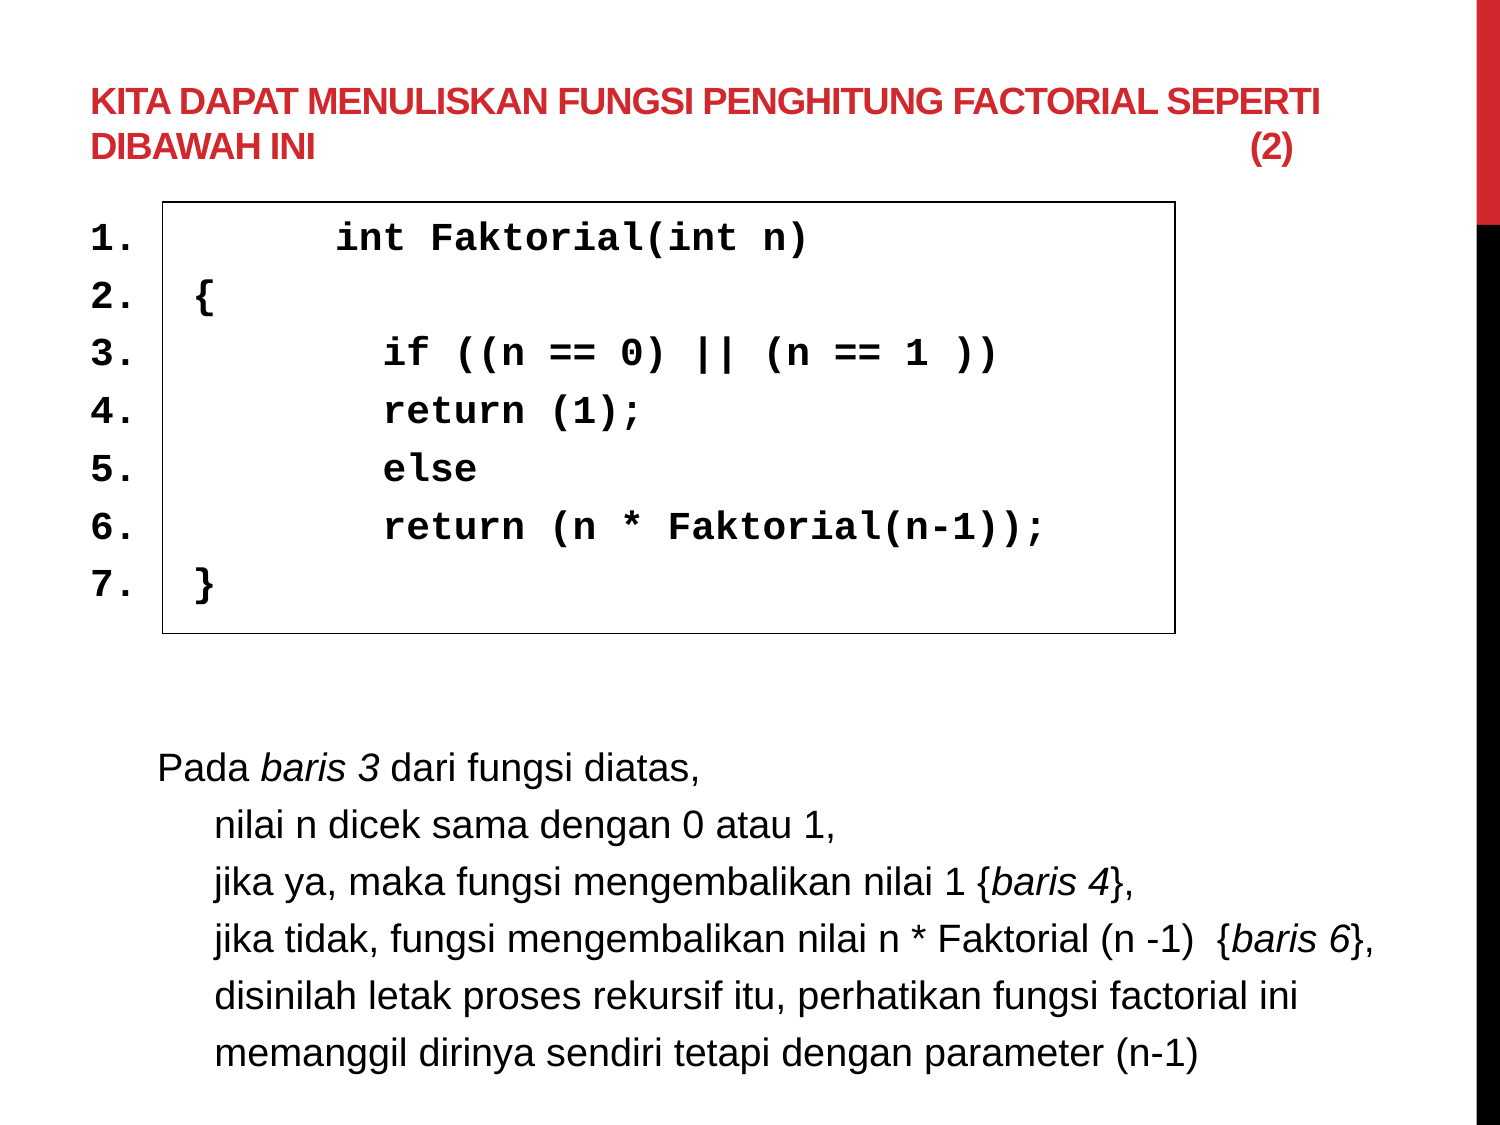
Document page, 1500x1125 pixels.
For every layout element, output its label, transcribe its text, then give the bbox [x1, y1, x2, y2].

title Kita dapat menuliskan fungsi penghitung factorial seperti dibawah ini (2) [75, 62, 1338, 175]
text_box [162, 202, 1175, 212]
list int Faktorial(int n) { if ((n == 0) || (n == 1 )) return (1); else return (n * Faktorial(n-1)); } Pada baris 3 dari fungsi diatas, nilai n dicek sama dengan 0 atau 1, jika ya, maka fungsi mengembalikan nilai 1 {baris 4}, jika tidak, fungsi mengembalikan nilai n * Faktorial (n -1) {baris 6}, disinilah letak proses rekursif itu, perhatikan fungsi factorial ini memanggil dirinya sendiri tetapi dengan parameter (n-1) [75, 212, 1413, 1088]
